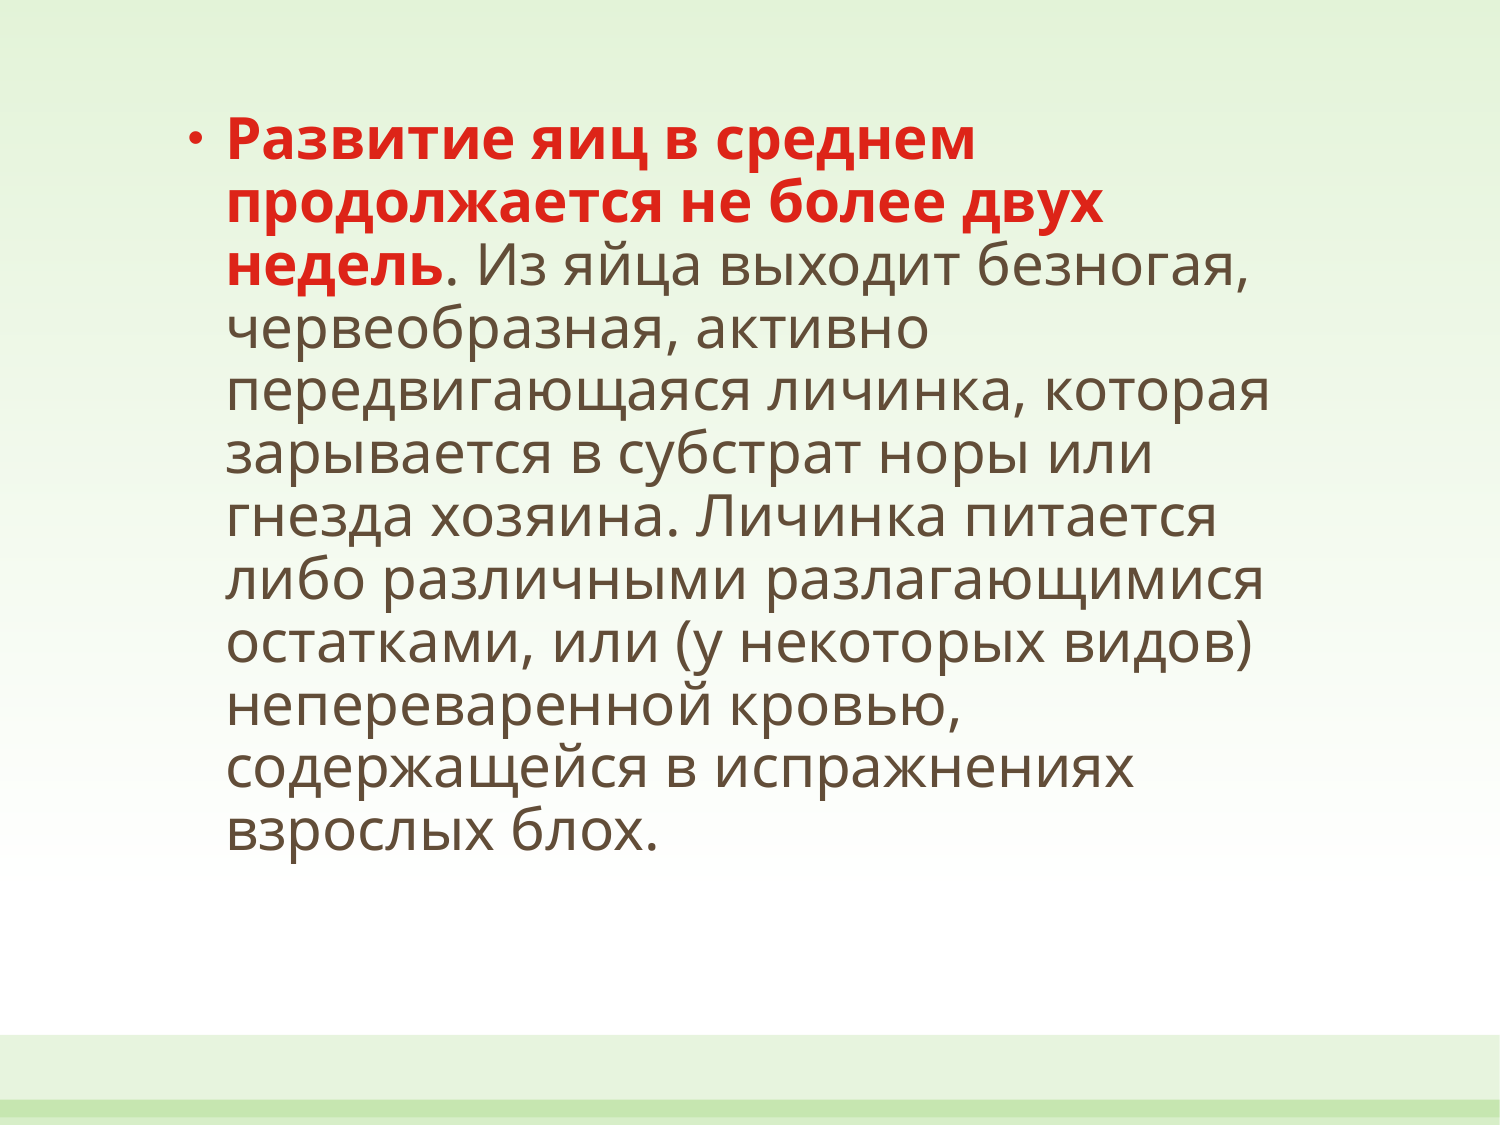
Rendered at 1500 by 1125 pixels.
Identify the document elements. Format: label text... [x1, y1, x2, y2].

list Развитие яиц в среднем продолжается не более двух недель. Из яйца выходит безногая, червеобразная, активно передвигающаяся личинка, которая зарывается в субстрат норы или гнезда хозяина. Личинка питается либо различными разлагающимися остатками, или (у некоторых видов) непереваренной кровью, содержащейся в испражнениях взрослых блох. [165, 101, 1335, 987]
